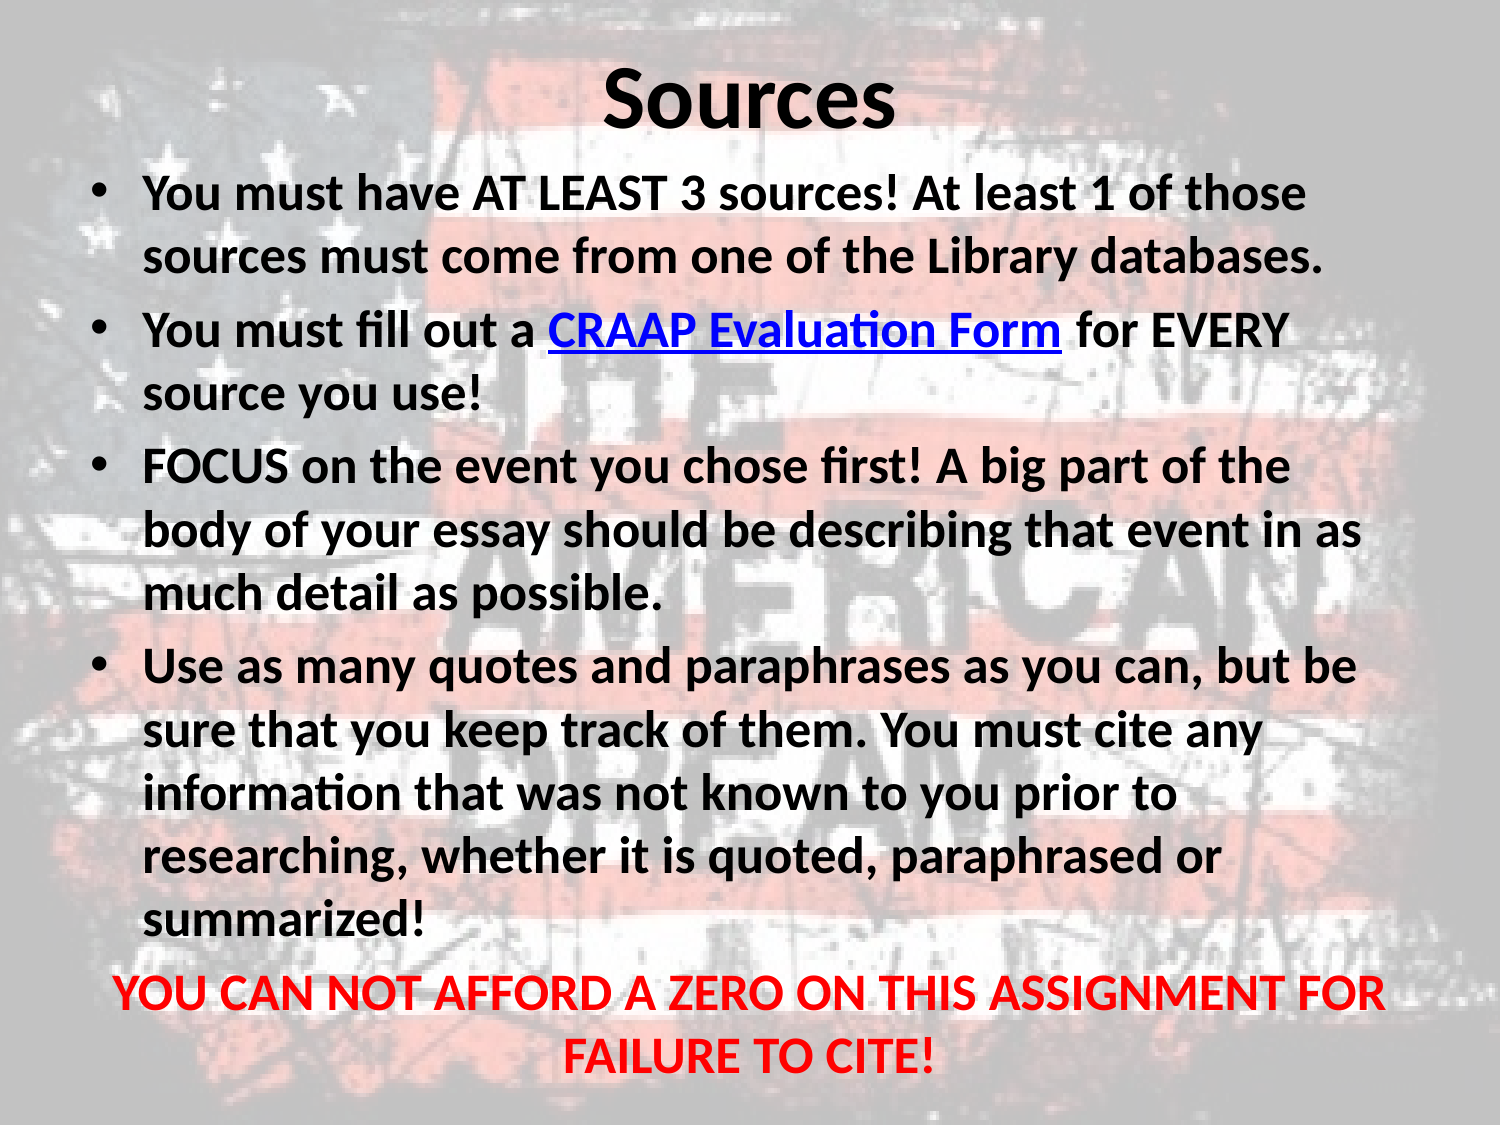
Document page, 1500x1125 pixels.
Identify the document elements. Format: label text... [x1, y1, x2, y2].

list You must have AT LEAST 3 sources! At least 1 of those sources must come from one of the Library databases. You must fill out a CRAAP Evaluation Form for EVERY source you use! FOCUS on the event you chose first! A big part of the body of your essay should be describing that event in as much detail as possible. Use as many quotes and paraphrases as you can, but be sure that you keep track of them. You must cite any information that was not known to you prior to researching, whether it is quoted, paraphrased or summarized! YOU CAN NOT AFFORD A ZERO ON THIS ASSIGNMENT FOR FAILURE TO CITE! [75, 149, 1425, 1100]
title Sources [75, 0, 1425, 149]
